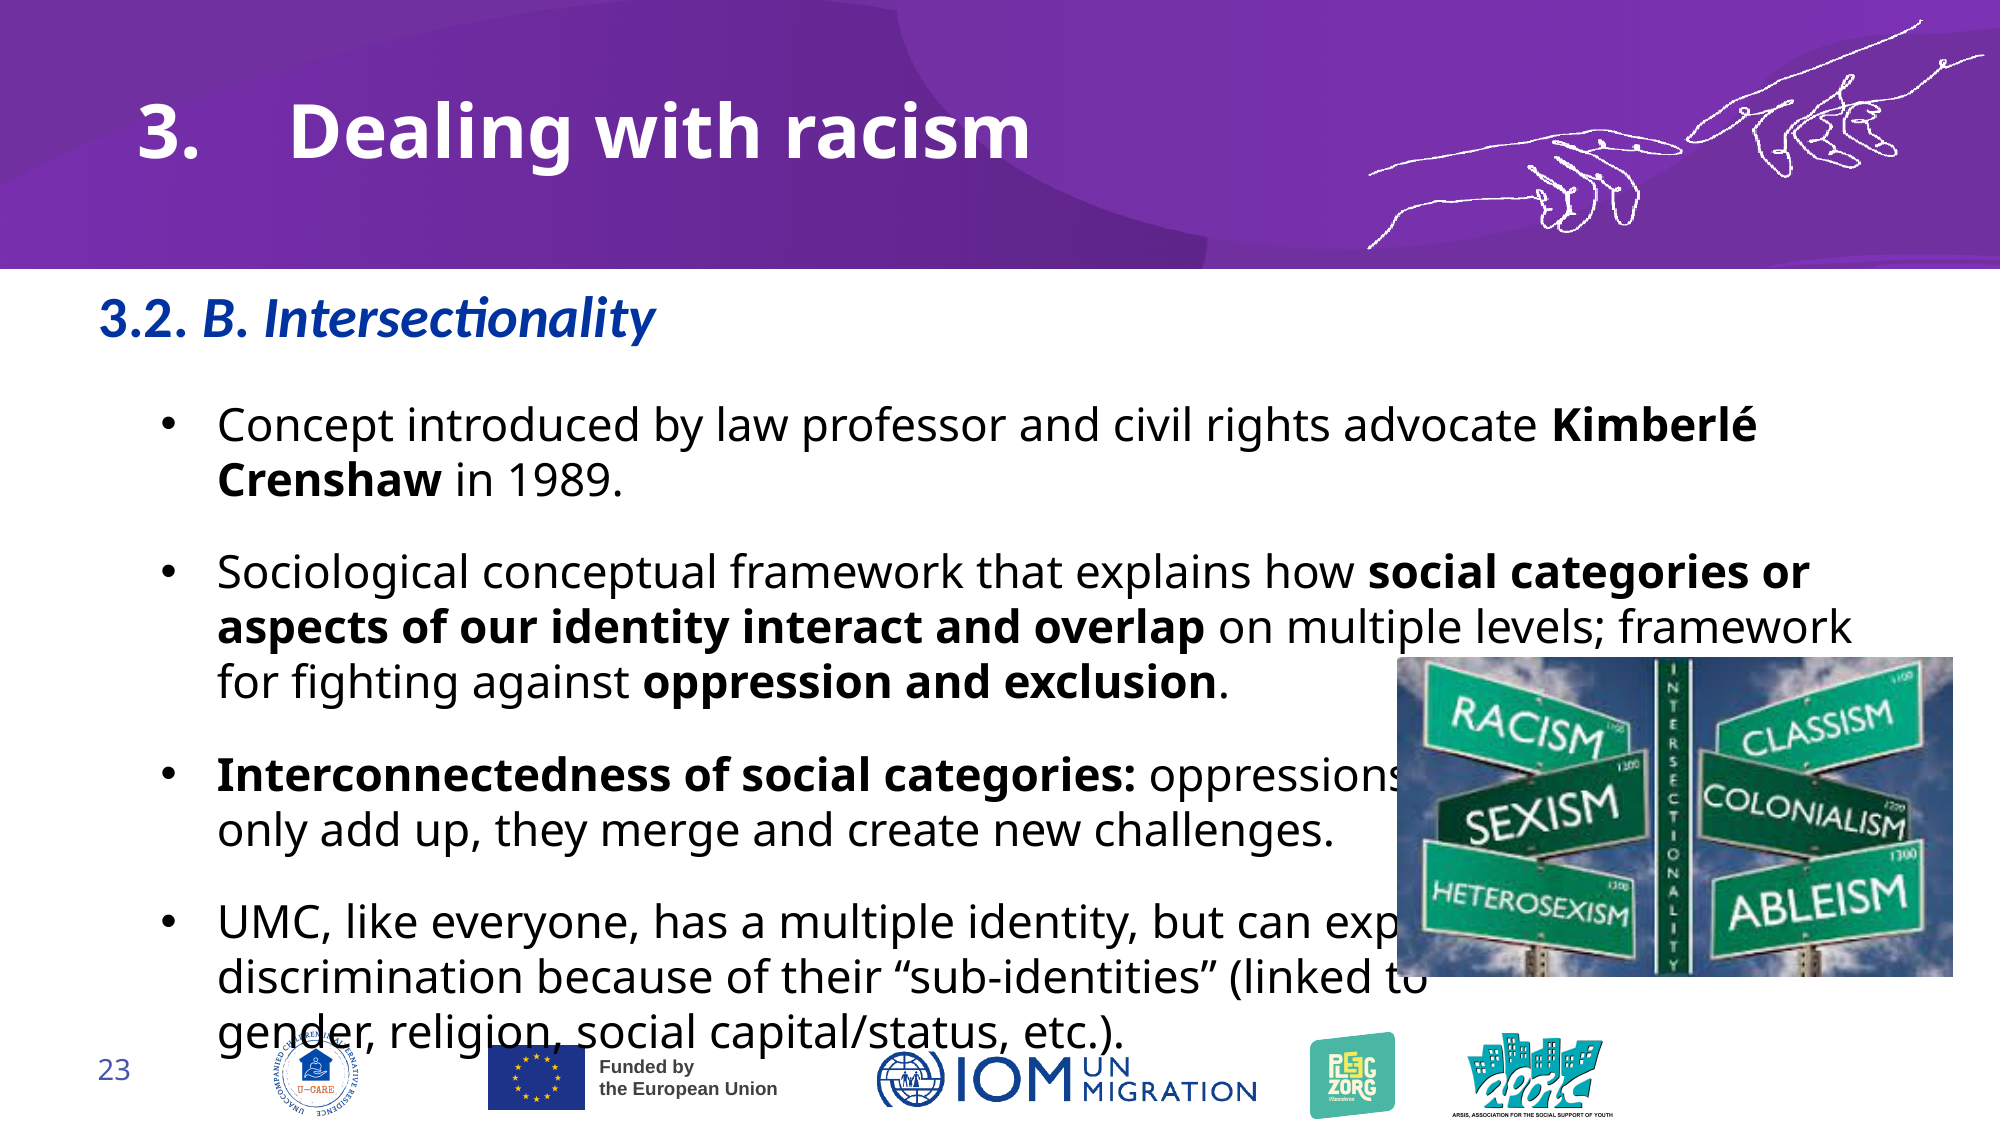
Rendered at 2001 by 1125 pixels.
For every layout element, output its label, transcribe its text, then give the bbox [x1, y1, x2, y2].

picture [488, 1045, 585, 1110]
picture [1310, 1035, 1395, 1120]
picture [1396, 657, 1953, 977]
picture [1452, 1035, 1613, 1119]
picture [856, 1035, 1276, 1125]
list 3.2. B. Intersectionality Concept introduced by law professor and civil rights advocate Kimberlé Crenshaw in 1989. Sociological conceptual framework that explains how social categories or aspects of our identity interact and overlap on multiple levels; framework for fighting against oppression and exclusion. Interconnectedness of social categories: oppressions do not only add up, they merge and create new challenges. UMC, like everyone, has a multiple identity, but can experience discrimination because of their “sub-identities” (linked to gender, religion, social capital/status, etc.). [83, 279, 1917, 1035]
picture [0, 0, 2000, 270]
text_box 23 [76, 1043, 153, 1092]
picture [266, 1035, 367, 1124]
